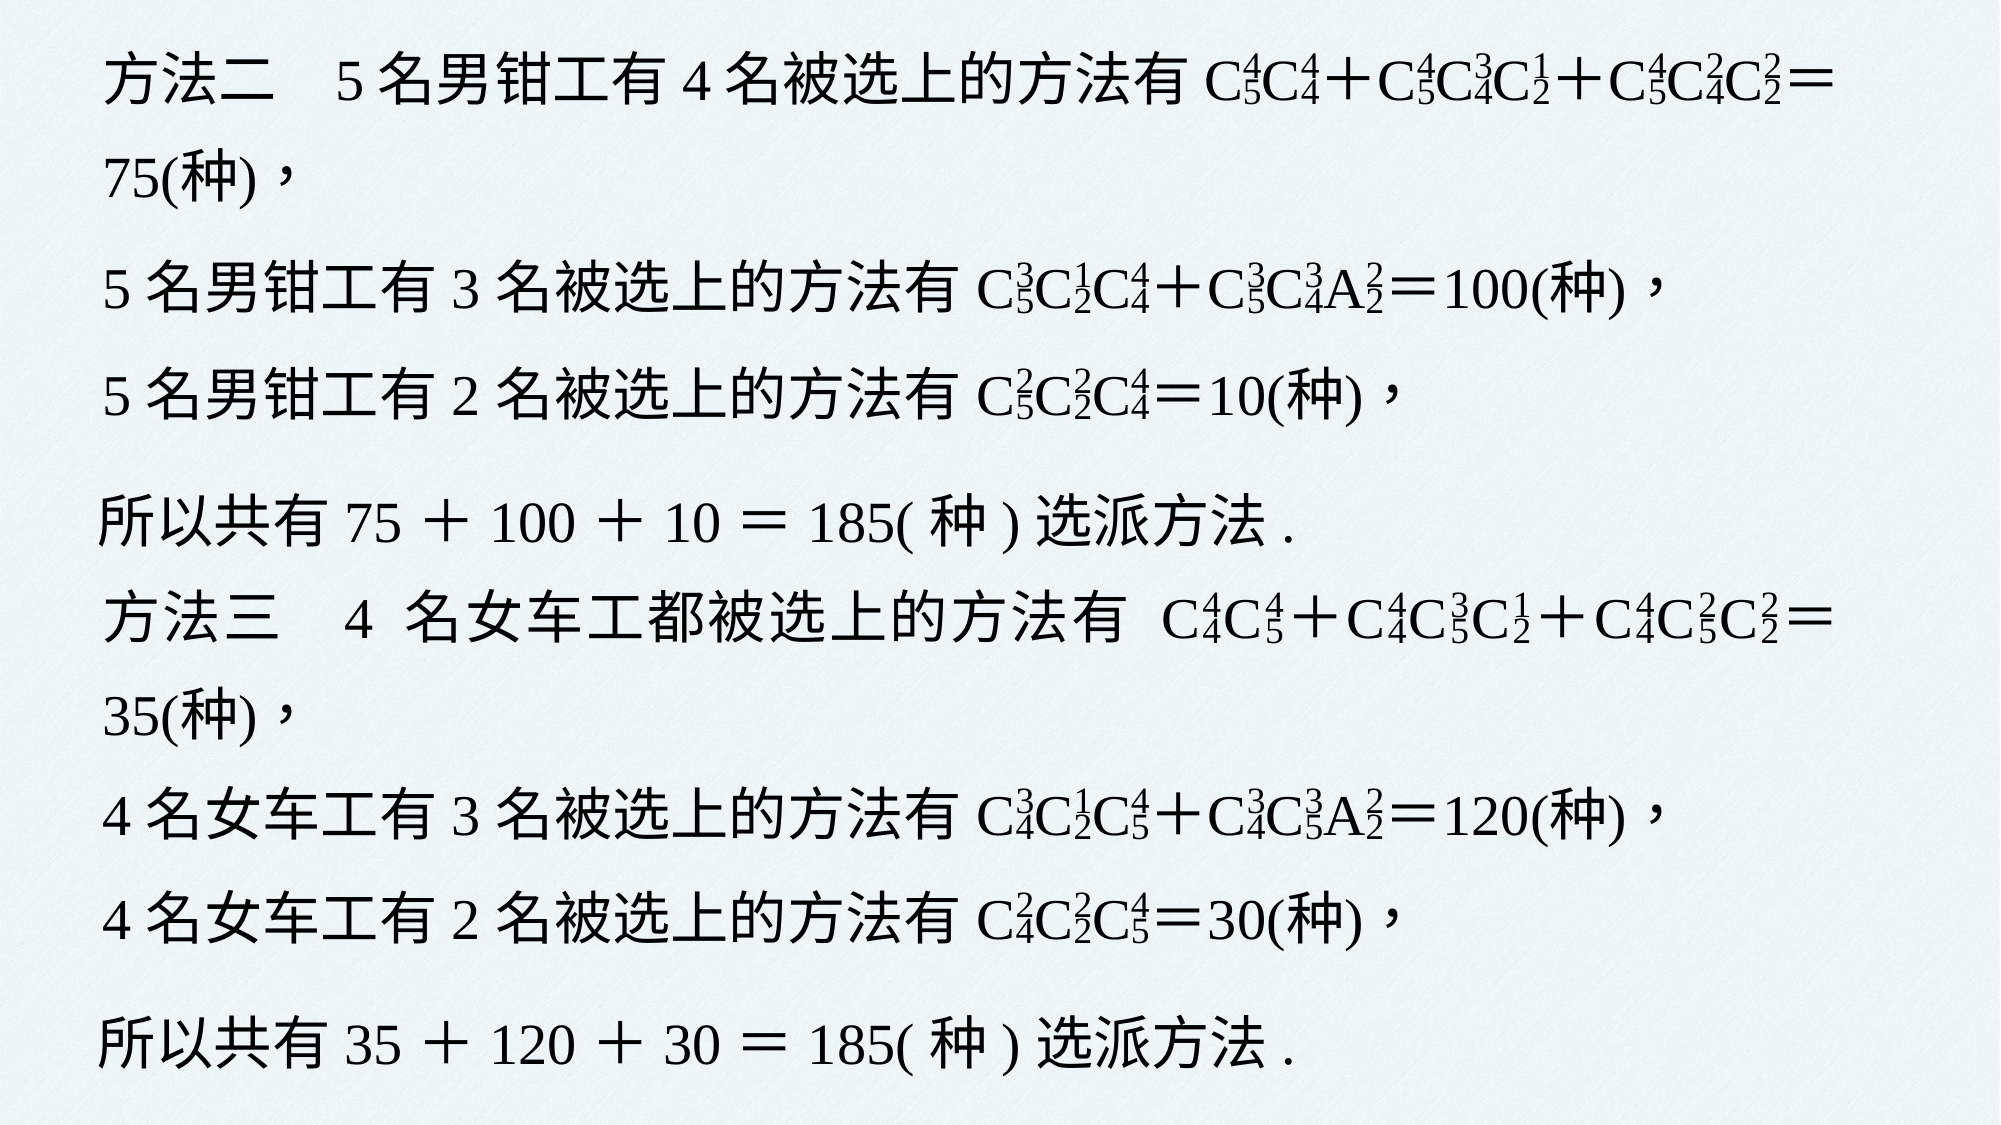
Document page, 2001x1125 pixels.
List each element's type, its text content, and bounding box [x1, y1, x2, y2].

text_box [102, 570, 1840, 766]
text_box 所以共有75＋100＋10＝185(种)选派方法. [82, 441, 1840, 561]
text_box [102, 346, 1840, 555]
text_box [102, 870, 1840, 1079]
text_box 所以共有35＋120＋30＝185(种)选派方法. [82, 964, 1863, 1084]
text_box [102, 30, 1840, 240]
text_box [102, 766, 1840, 870]
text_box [102, 240, 1840, 346]
